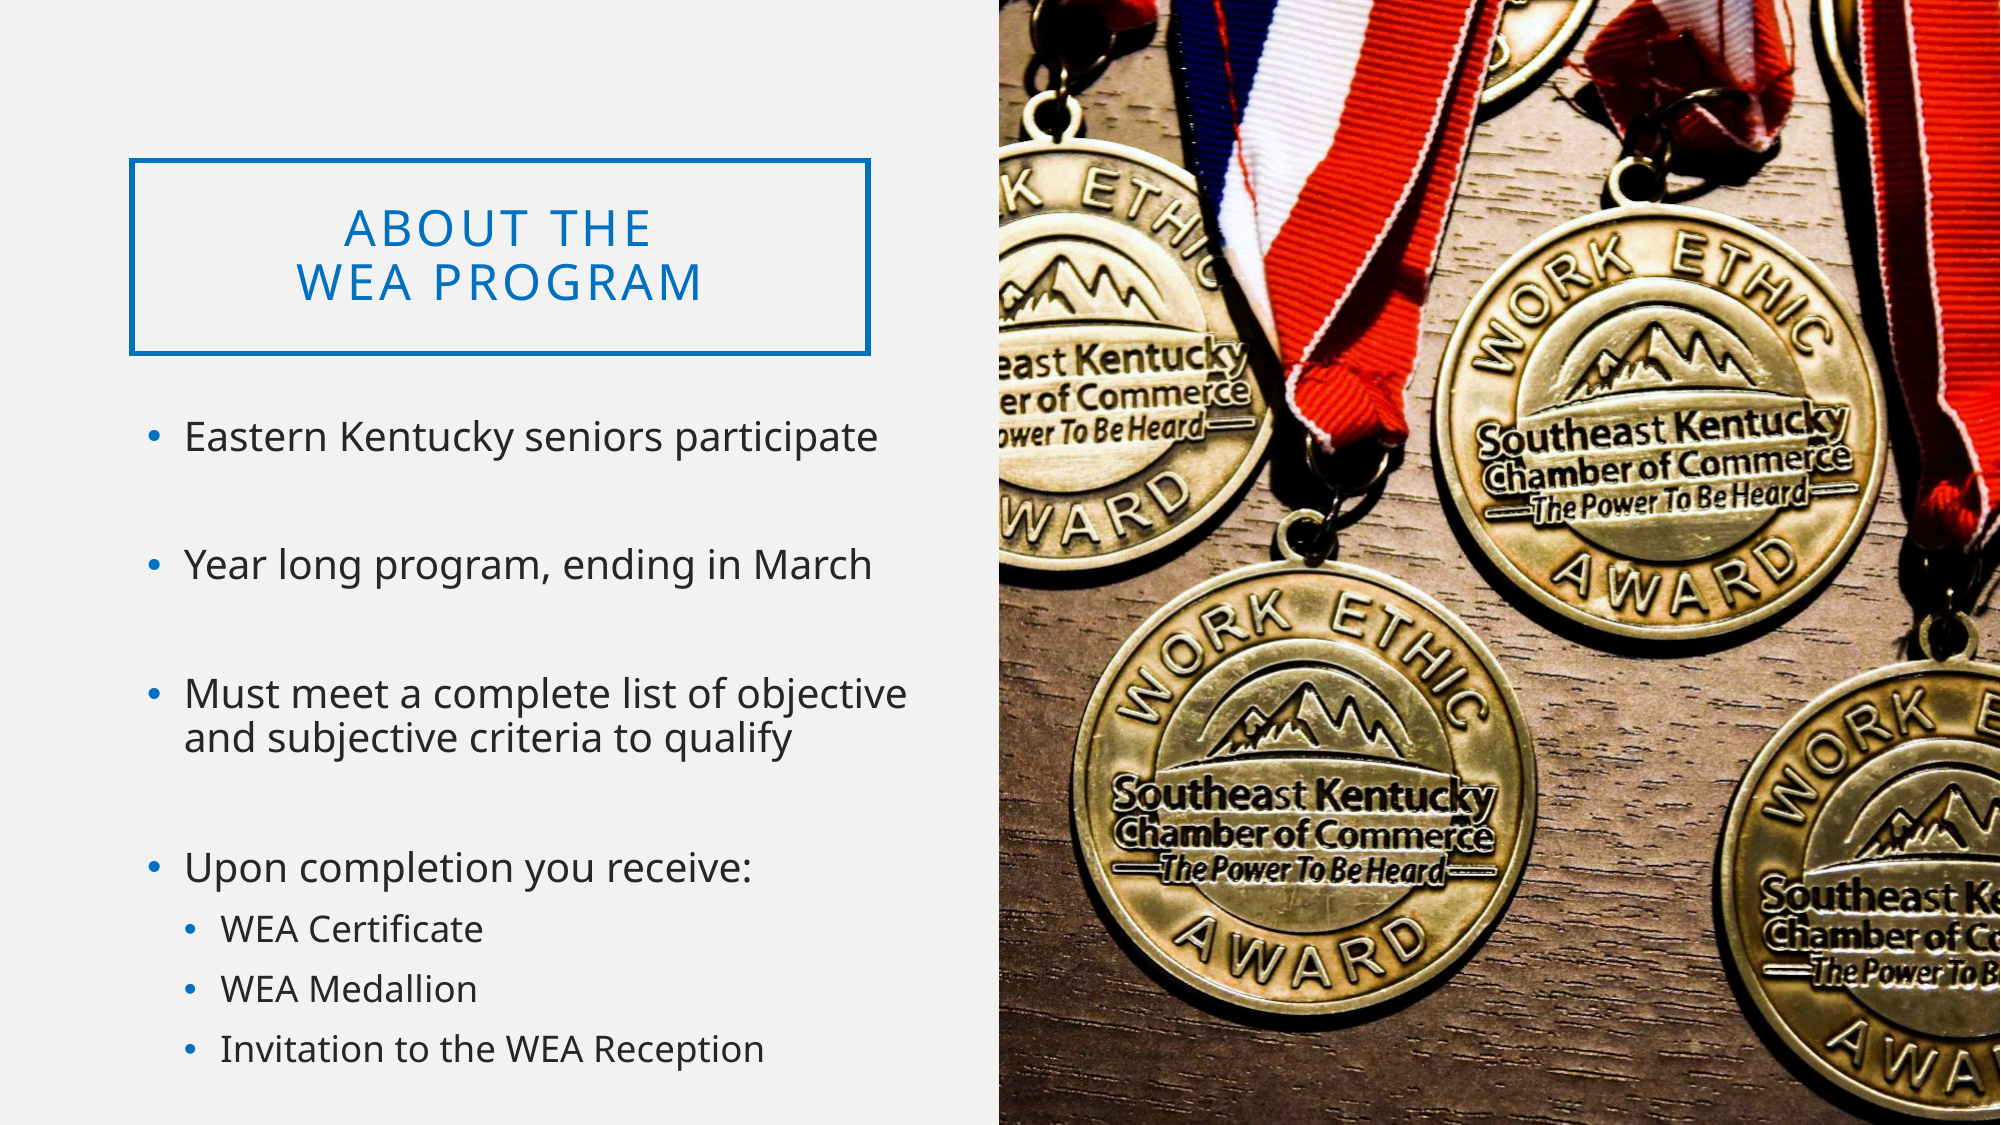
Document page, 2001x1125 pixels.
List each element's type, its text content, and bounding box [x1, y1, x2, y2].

picture [999, 0, 2000, 1125]
title About the WEA Program [129, 158, 871, 356]
list Eastern Kentucky seniors participate Year long program, ending in March Must meet a complete list of objective and subjective criteria to qualify Upon completion you receive: WEA Certificate WEA Medallion Invitation to the WEA Reception [131, 408, 963, 1082]
